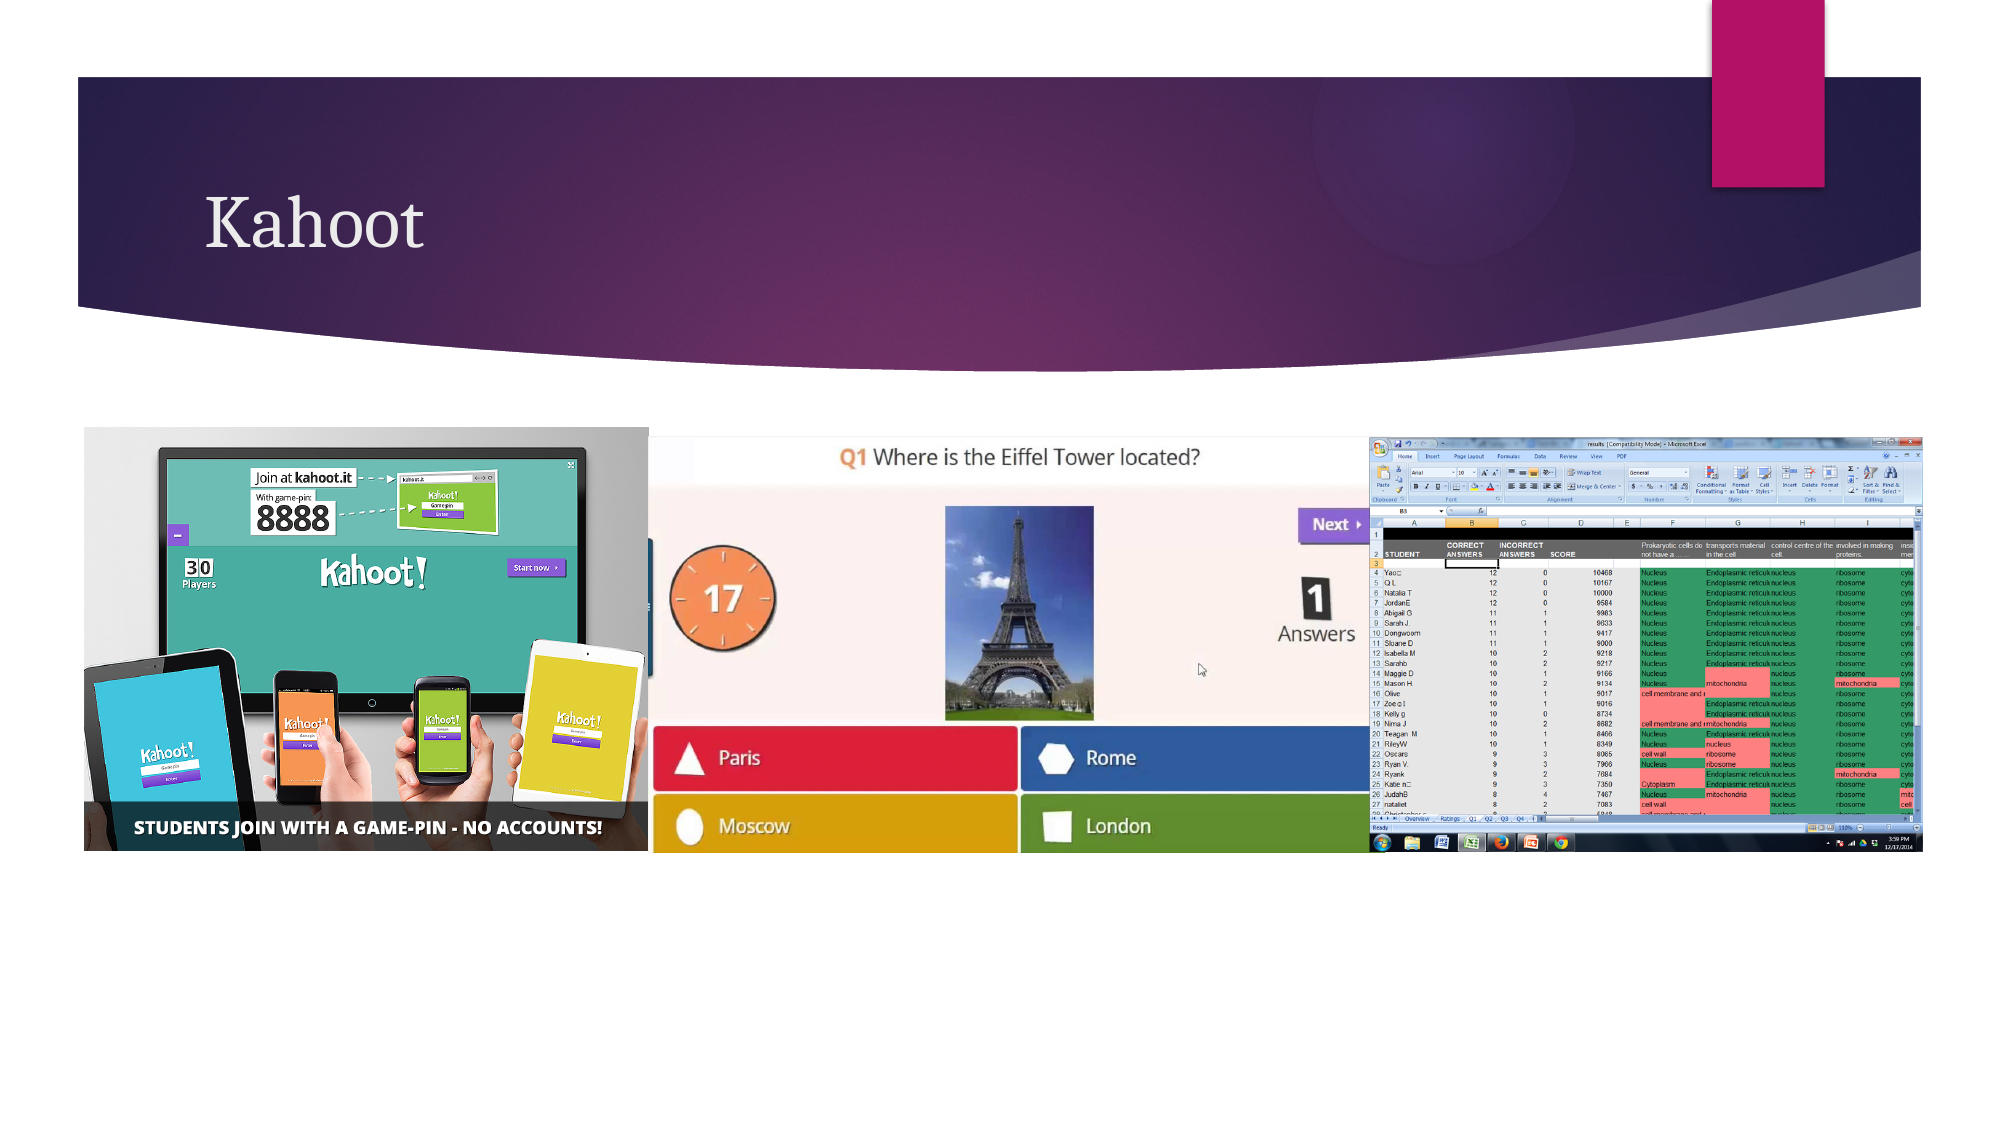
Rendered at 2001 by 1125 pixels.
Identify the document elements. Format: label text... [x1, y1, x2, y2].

picture [83, 426, 1924, 854]
title Kahoot [189, 159, 1627, 276]
